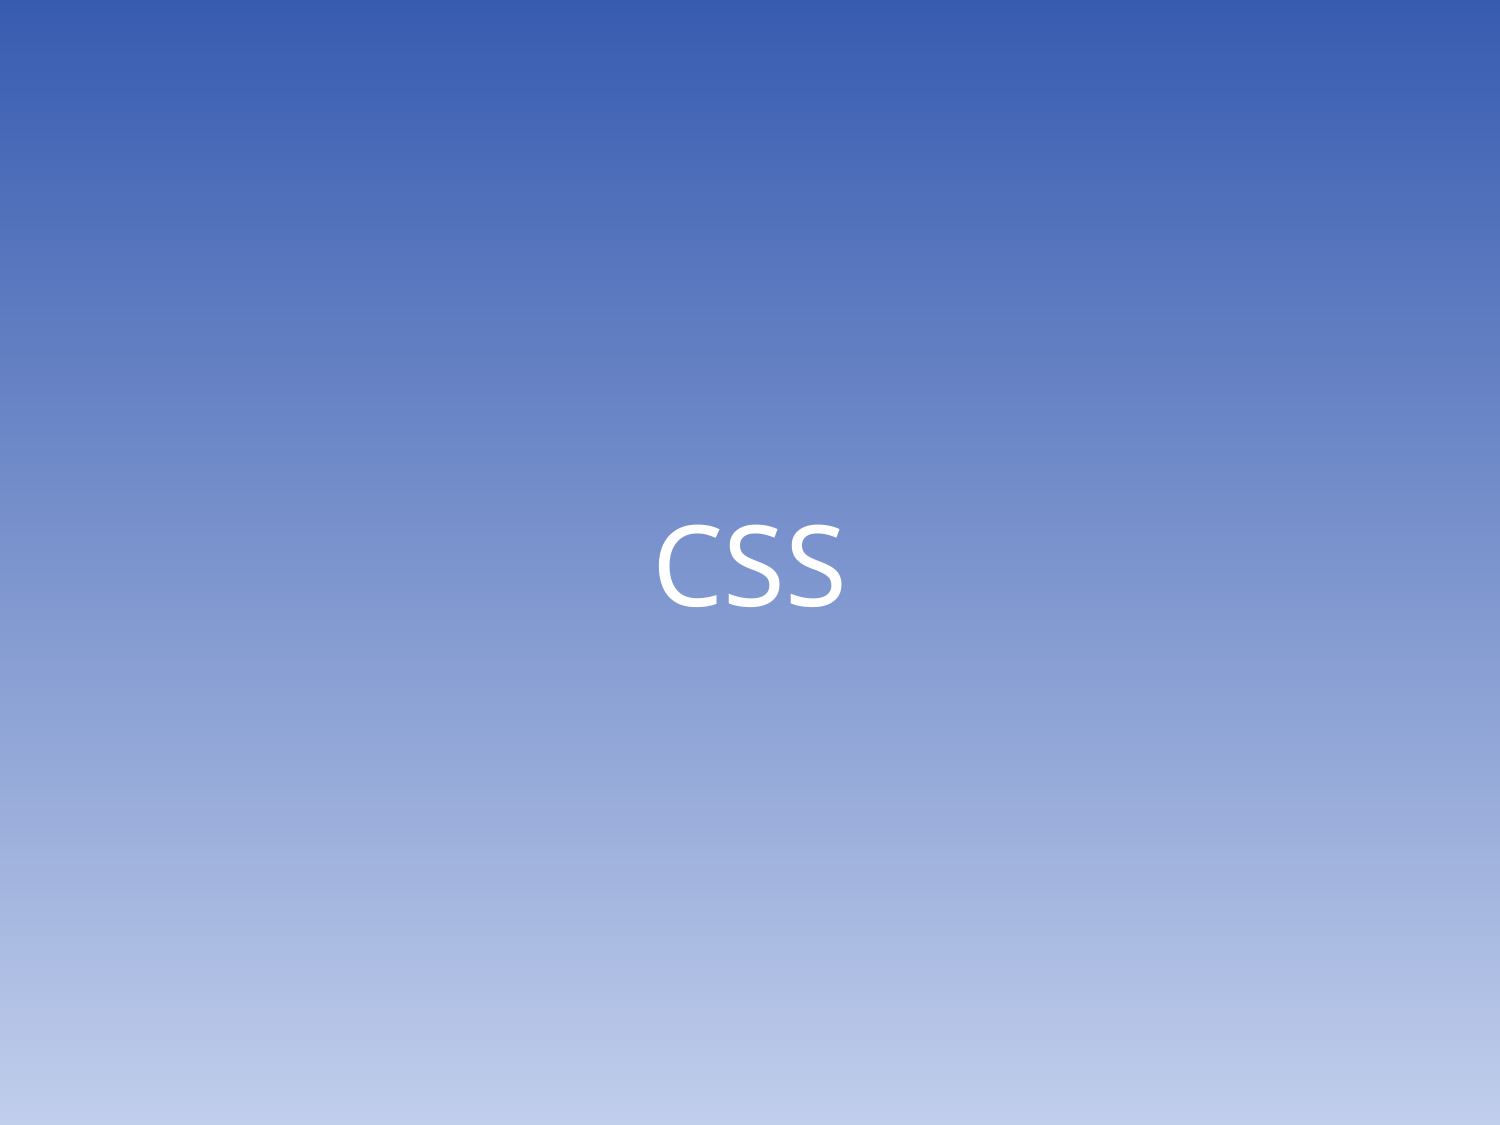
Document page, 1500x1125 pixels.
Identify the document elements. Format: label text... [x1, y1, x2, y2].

text_box CSS [37, 486, 1463, 637]
